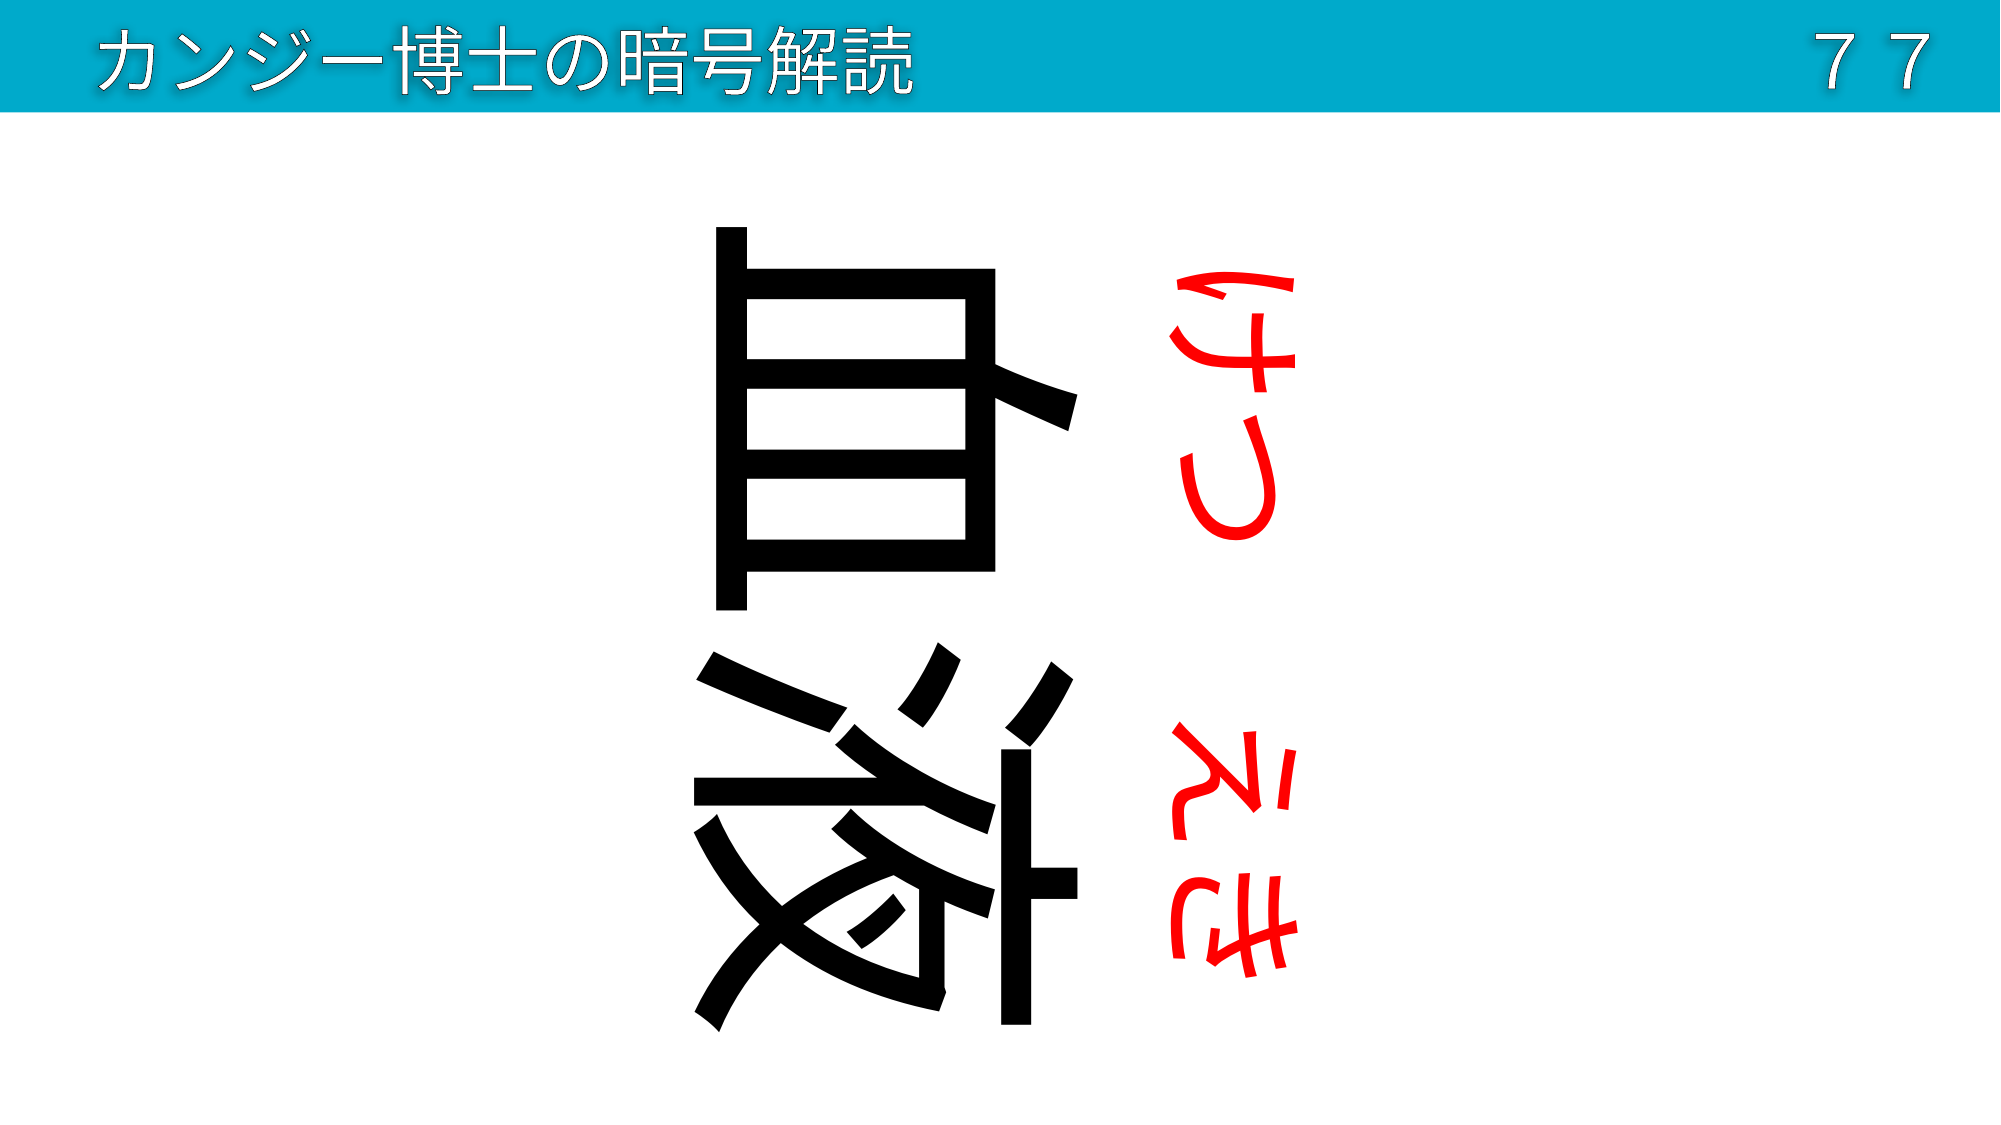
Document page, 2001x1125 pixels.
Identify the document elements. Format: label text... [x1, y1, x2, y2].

text_box [0, 0, 2000, 113]
text_box けつ えき [1124, 239, 1337, 1012]
text_box ７７ [1782, 6, 1963, 112]
text_box 血液 [616, 195, 1152, 1125]
text_box カンジー博士の暗号解読 [75, 6, 1225, 112]
